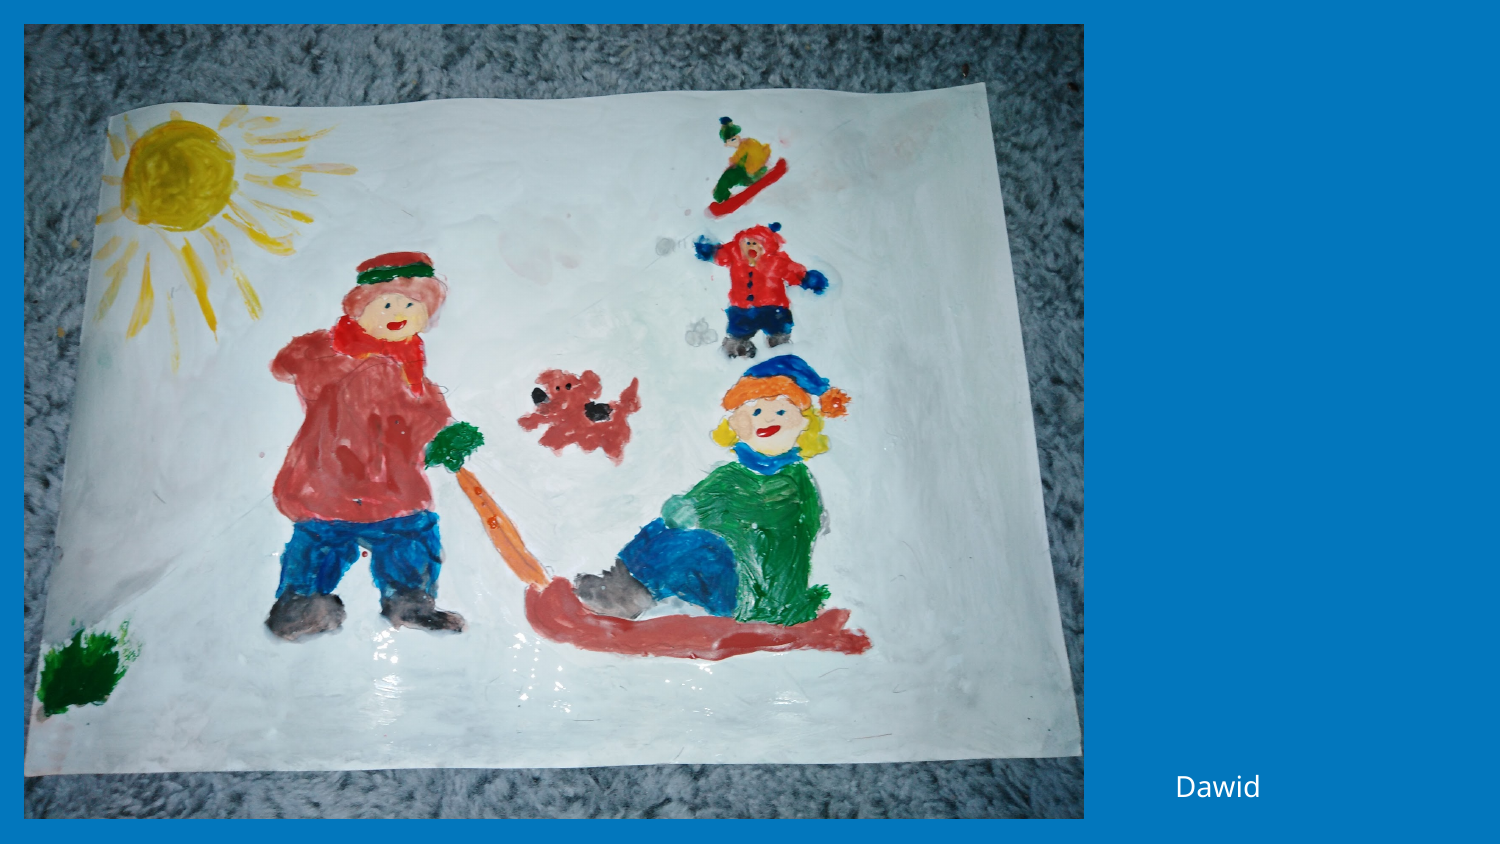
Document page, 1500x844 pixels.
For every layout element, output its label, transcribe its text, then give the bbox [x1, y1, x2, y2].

text_box Dawid [1159, 753, 1459, 819]
picture [24, 24, 1084, 819]
